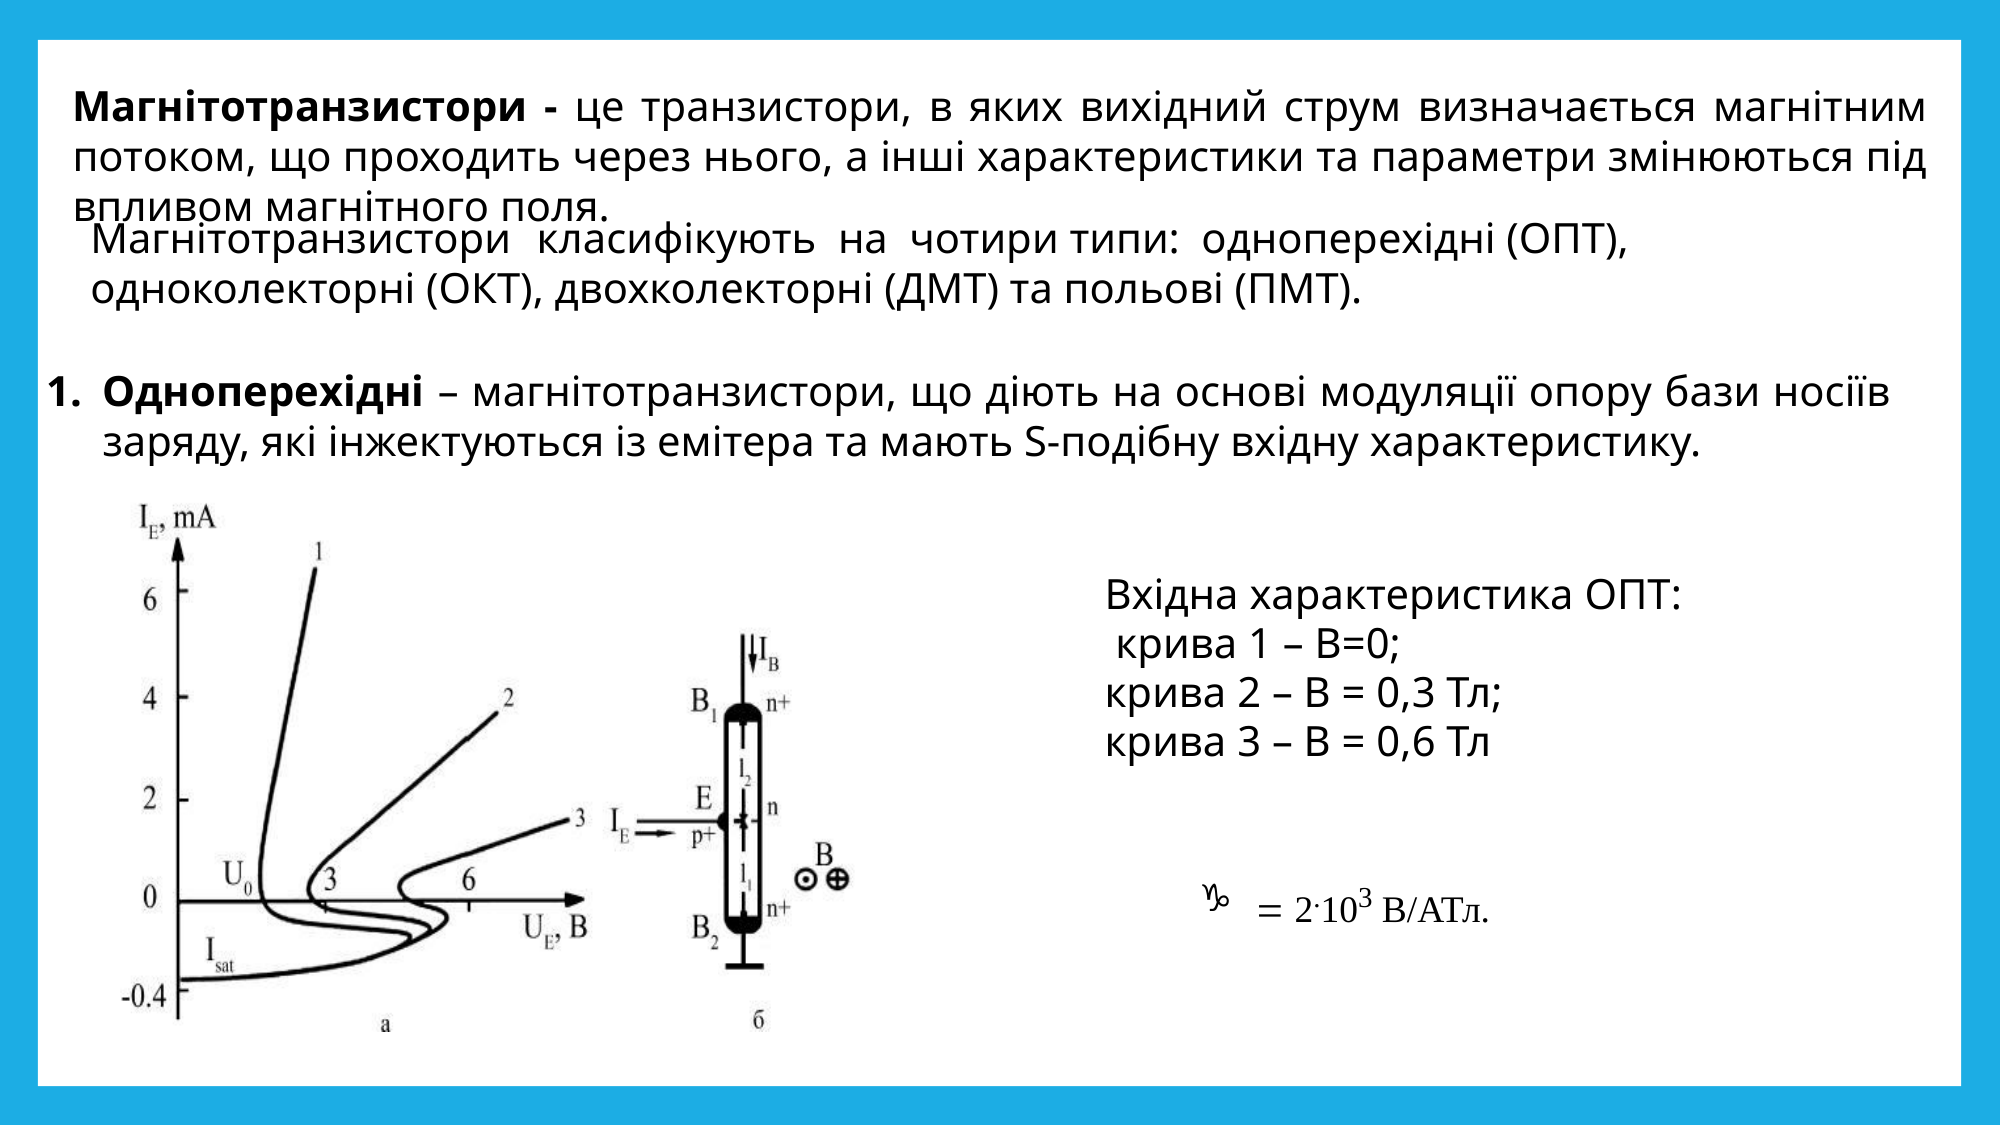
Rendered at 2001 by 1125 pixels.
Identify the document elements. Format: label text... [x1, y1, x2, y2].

text_box Магнітотранзистори - це транзистори, в яких вихідний струм визначається магнітним потоком, що проходить через нього, а інші характеристики та параметри змінюються під впливом магнітного поля. [57, 72, 1942, 237]
text_box = 2.103 В/АТл. [1184, 865, 1816, 941]
picture [109, 490, 856, 1032]
text_box Магнітотранзистори класифікують на чотири типи: одноперехідні (ОПТ), одноколекторні (ОКТ), двохколекторні (ДМТ) та польові (ПМТ). Одноперехідні – магнітотранзистори, що діють на основі модуляції опору бази носіїв заряду, які інжектуються із емітера та мають S-подібну вхідну характеристику. [31, 204, 1906, 472]
text_box Вхідна характеристика ОПТ: крива 1 – В=0; крива 2 – В = 0,3 Тл; крива 3 – В = 0,6 Тл [1089, 562, 2000, 874]
